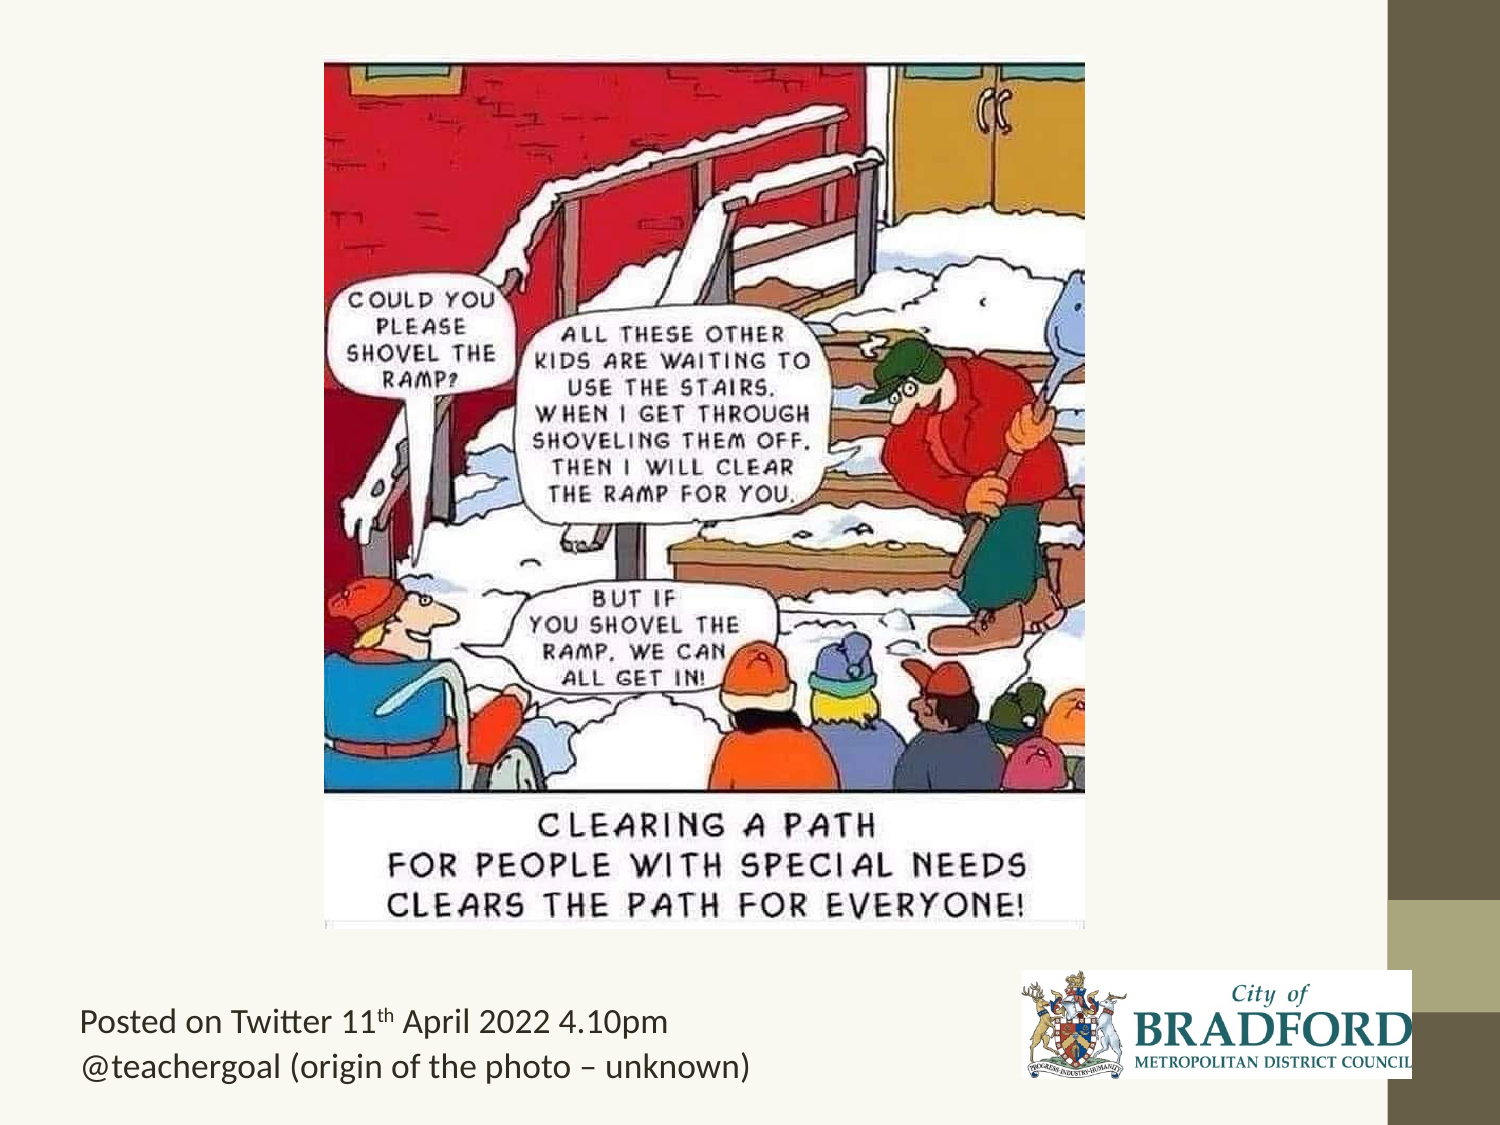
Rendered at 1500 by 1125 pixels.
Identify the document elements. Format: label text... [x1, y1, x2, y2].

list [324, 54, 1086, 930]
text_box Posted on Twitter 11th April 2022 4.10pm @teachergoal (origin of the photo – unknown) [64, 987, 815, 1094]
picture [1021, 970, 1412, 1079]
